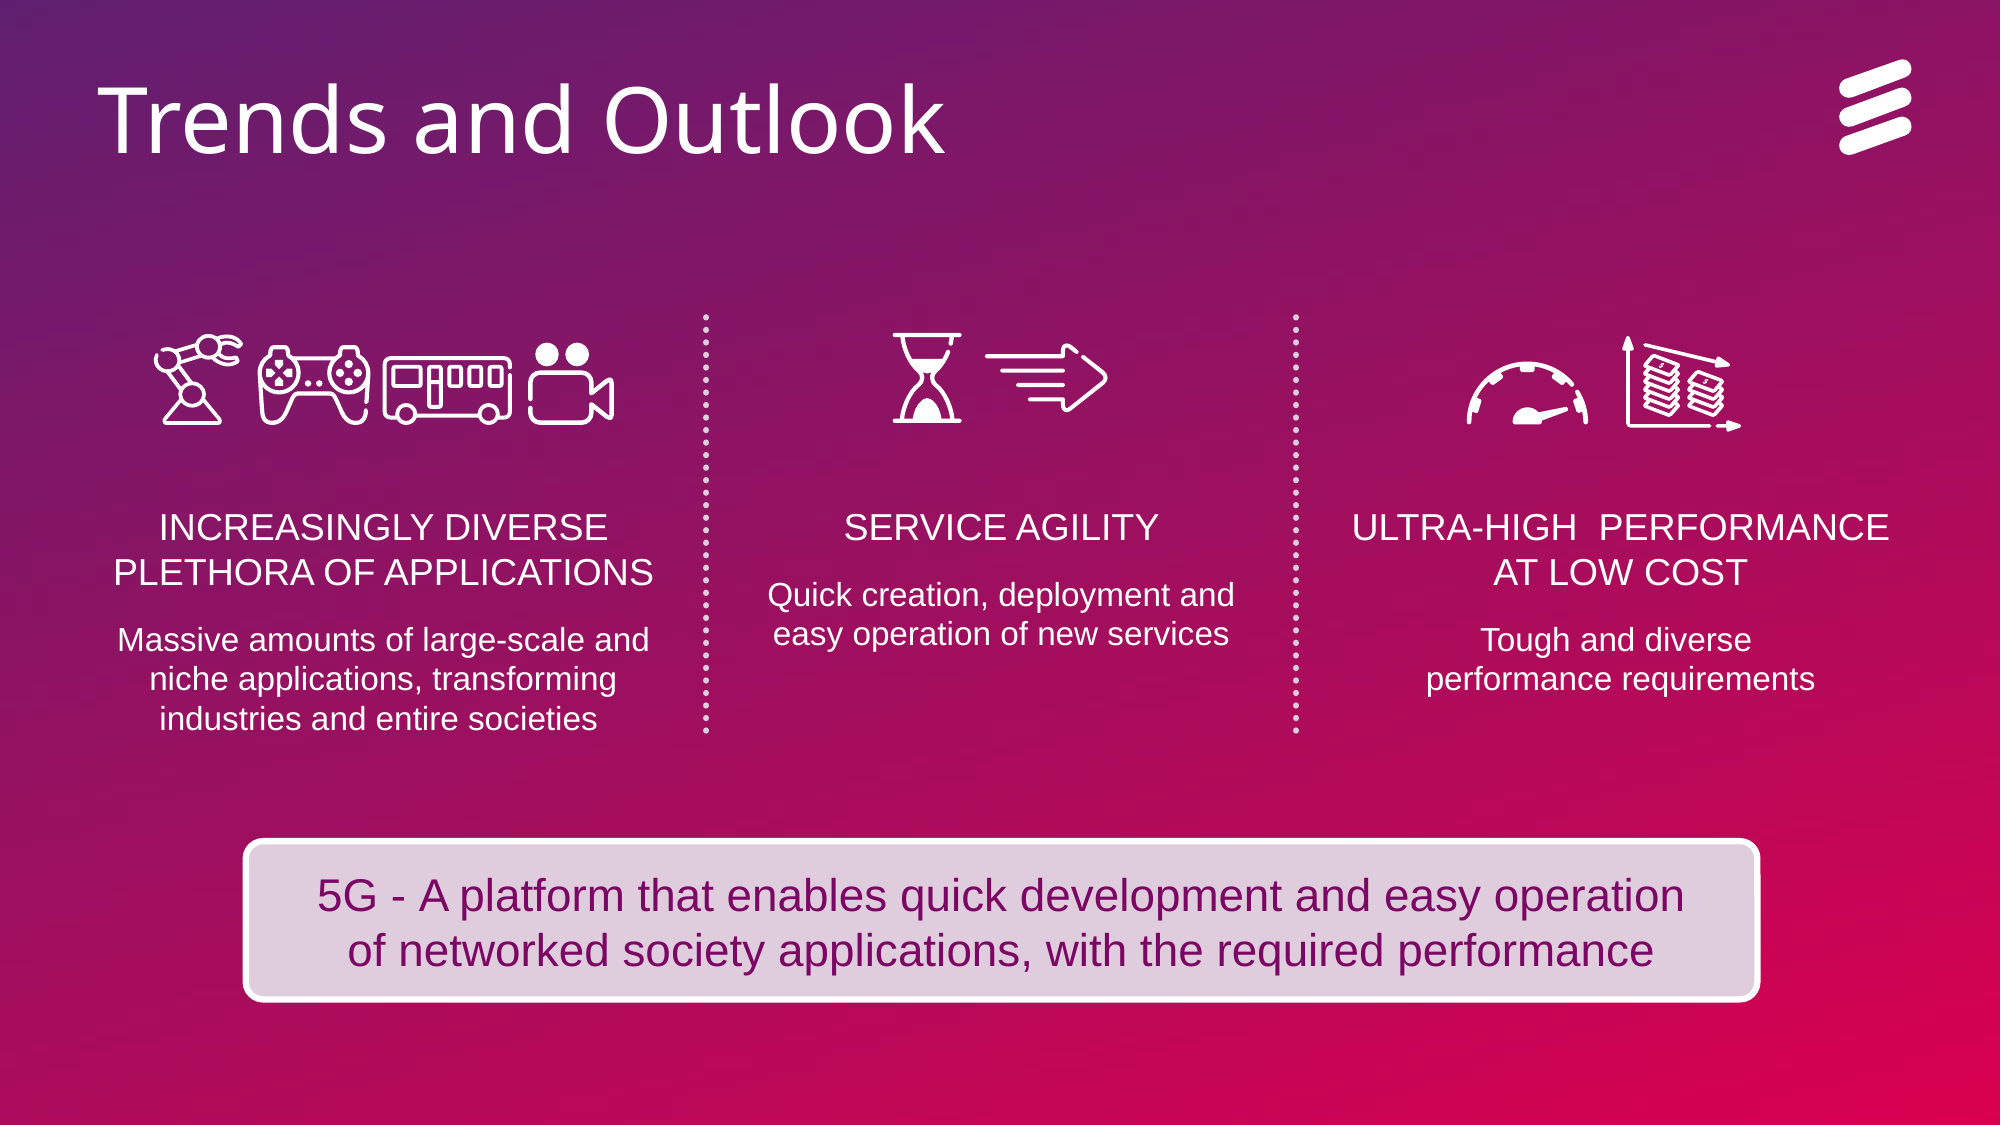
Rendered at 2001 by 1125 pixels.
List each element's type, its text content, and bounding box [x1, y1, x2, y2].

text_box [708, 295, 1296, 780]
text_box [892, 332, 1108, 424]
text_box [88, 294, 676, 779]
text_box [1573, 389, 1589, 425]
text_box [153, 333, 615, 426]
text_box [1622, 335, 1712, 428]
title Trends and Outlook [85, 39, 1726, 218]
picture [1838, 58, 1912, 156]
text_box [1643, 343, 1731, 368]
text_box INCREASINGLY DIVERSE PLETHORA OF APPLICATIONS Massive amounts of large-scale and niche applications, transforming industries and entire societies [89, 495, 678, 745]
text_box ULTRA-HIGH PERFORMANCE AT LOW COST Tough and diverse performance requirements [1325, 495, 1917, 705]
text_box [1466, 361, 1575, 425]
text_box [245, 840, 1758, 1000]
text_box [1715, 420, 1742, 432]
text_box [1687, 369, 1725, 417]
text_box SERVICE AGILITY Quick creation, deployment and easy operation of new services [731, 495, 1272, 731]
text_box [0, 0, 2000, 1125]
text_box [1322, 293, 1910, 777]
